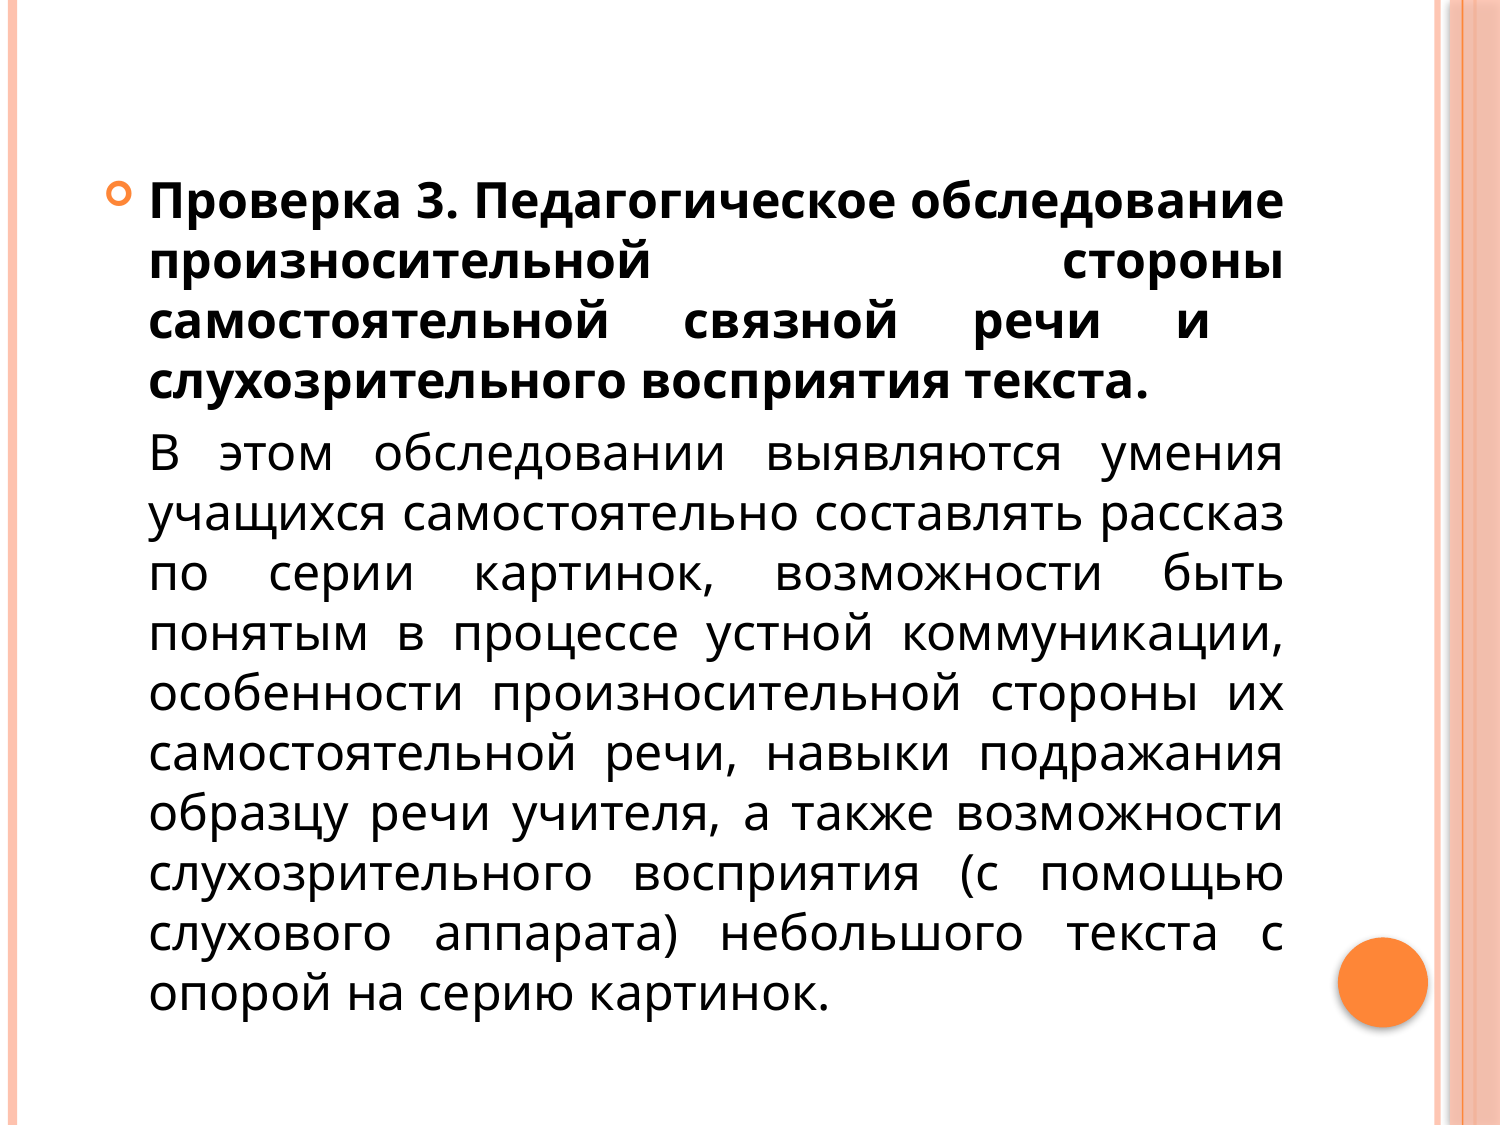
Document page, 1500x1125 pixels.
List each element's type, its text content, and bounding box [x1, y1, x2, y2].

list Проверка 3. Педагогическое обследование произносительной стороны самостоятельной связной речи и слухозрительного восприятия текста. В этом обследовании выявляются умения учащихся самостоятельно составлять рассказ по серии картинок, возможности быть понятым в процессе устной коммуникации, особенности произносительной стороны их самостоятельной речи, навыки подражания образцу речи учителя, а также возможности слухозрительного восприятия (с помощью слухового аппарата) небольшого текста с опорой на серию картинок. [88, 160, 1300, 1062]
